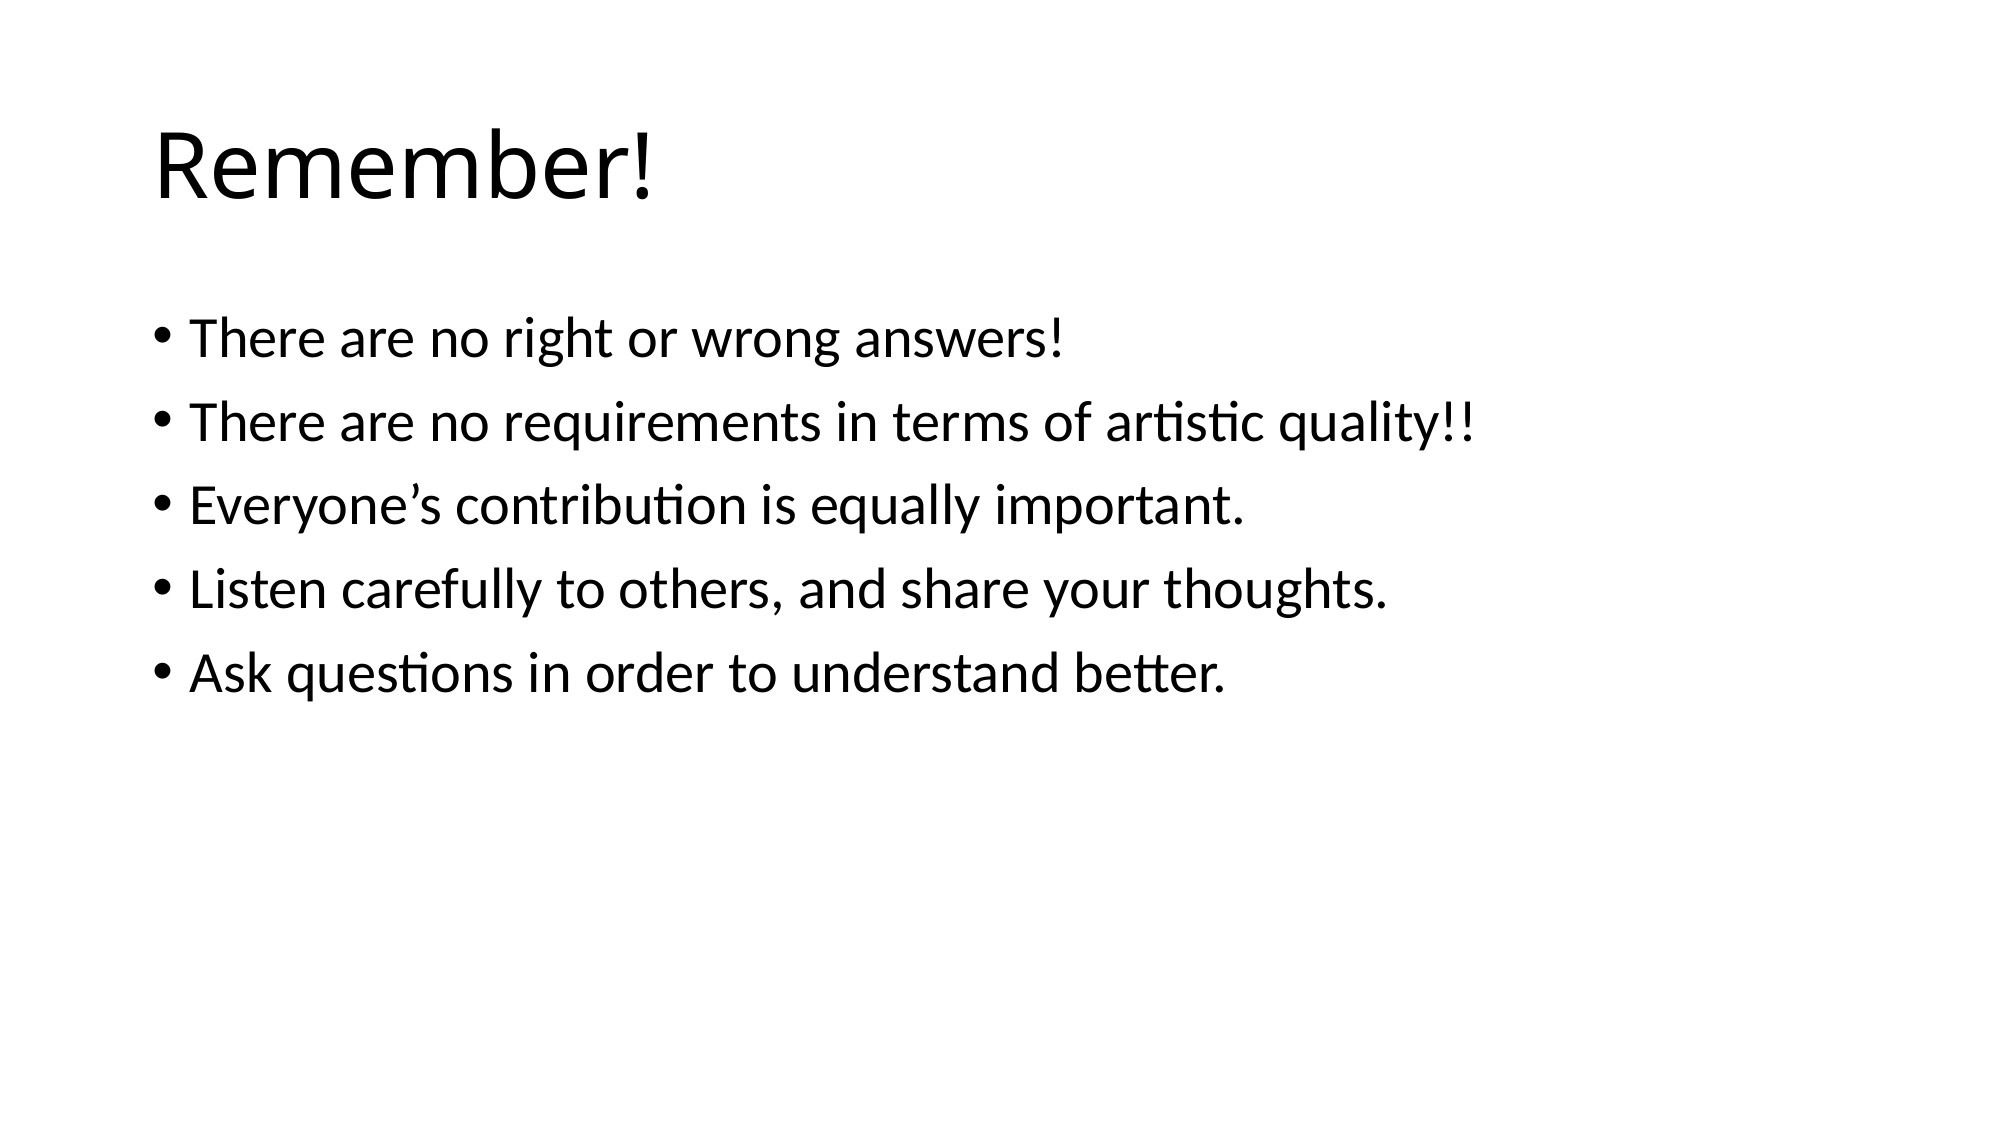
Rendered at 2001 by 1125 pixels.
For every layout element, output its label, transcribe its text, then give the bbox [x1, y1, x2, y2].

title Remember! [137, 59, 1863, 278]
list There are no right or wrong answers! There are no requirements in terms of artistic quality!! Everyone’s contribution is equally important. Listen carefully to others, and share your thoughts. Ask questions in order to understand better. [137, 299, 1863, 1014]
